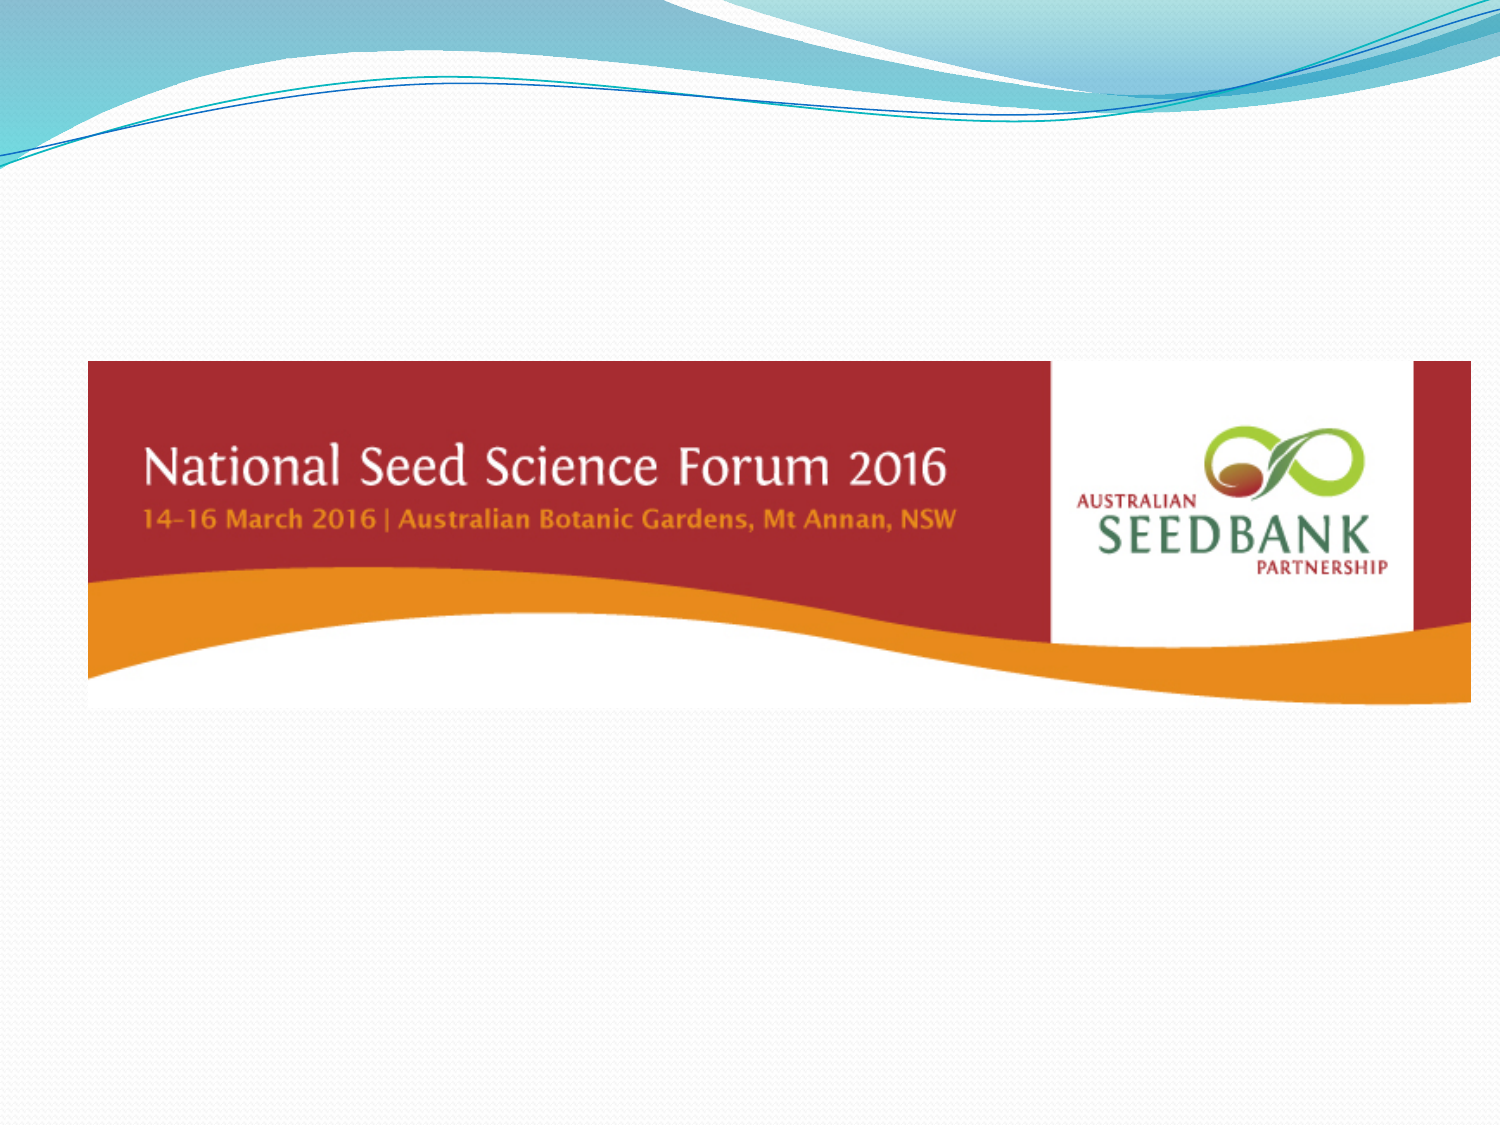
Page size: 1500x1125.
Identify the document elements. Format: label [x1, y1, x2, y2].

picture [88, 361, 1471, 708]
